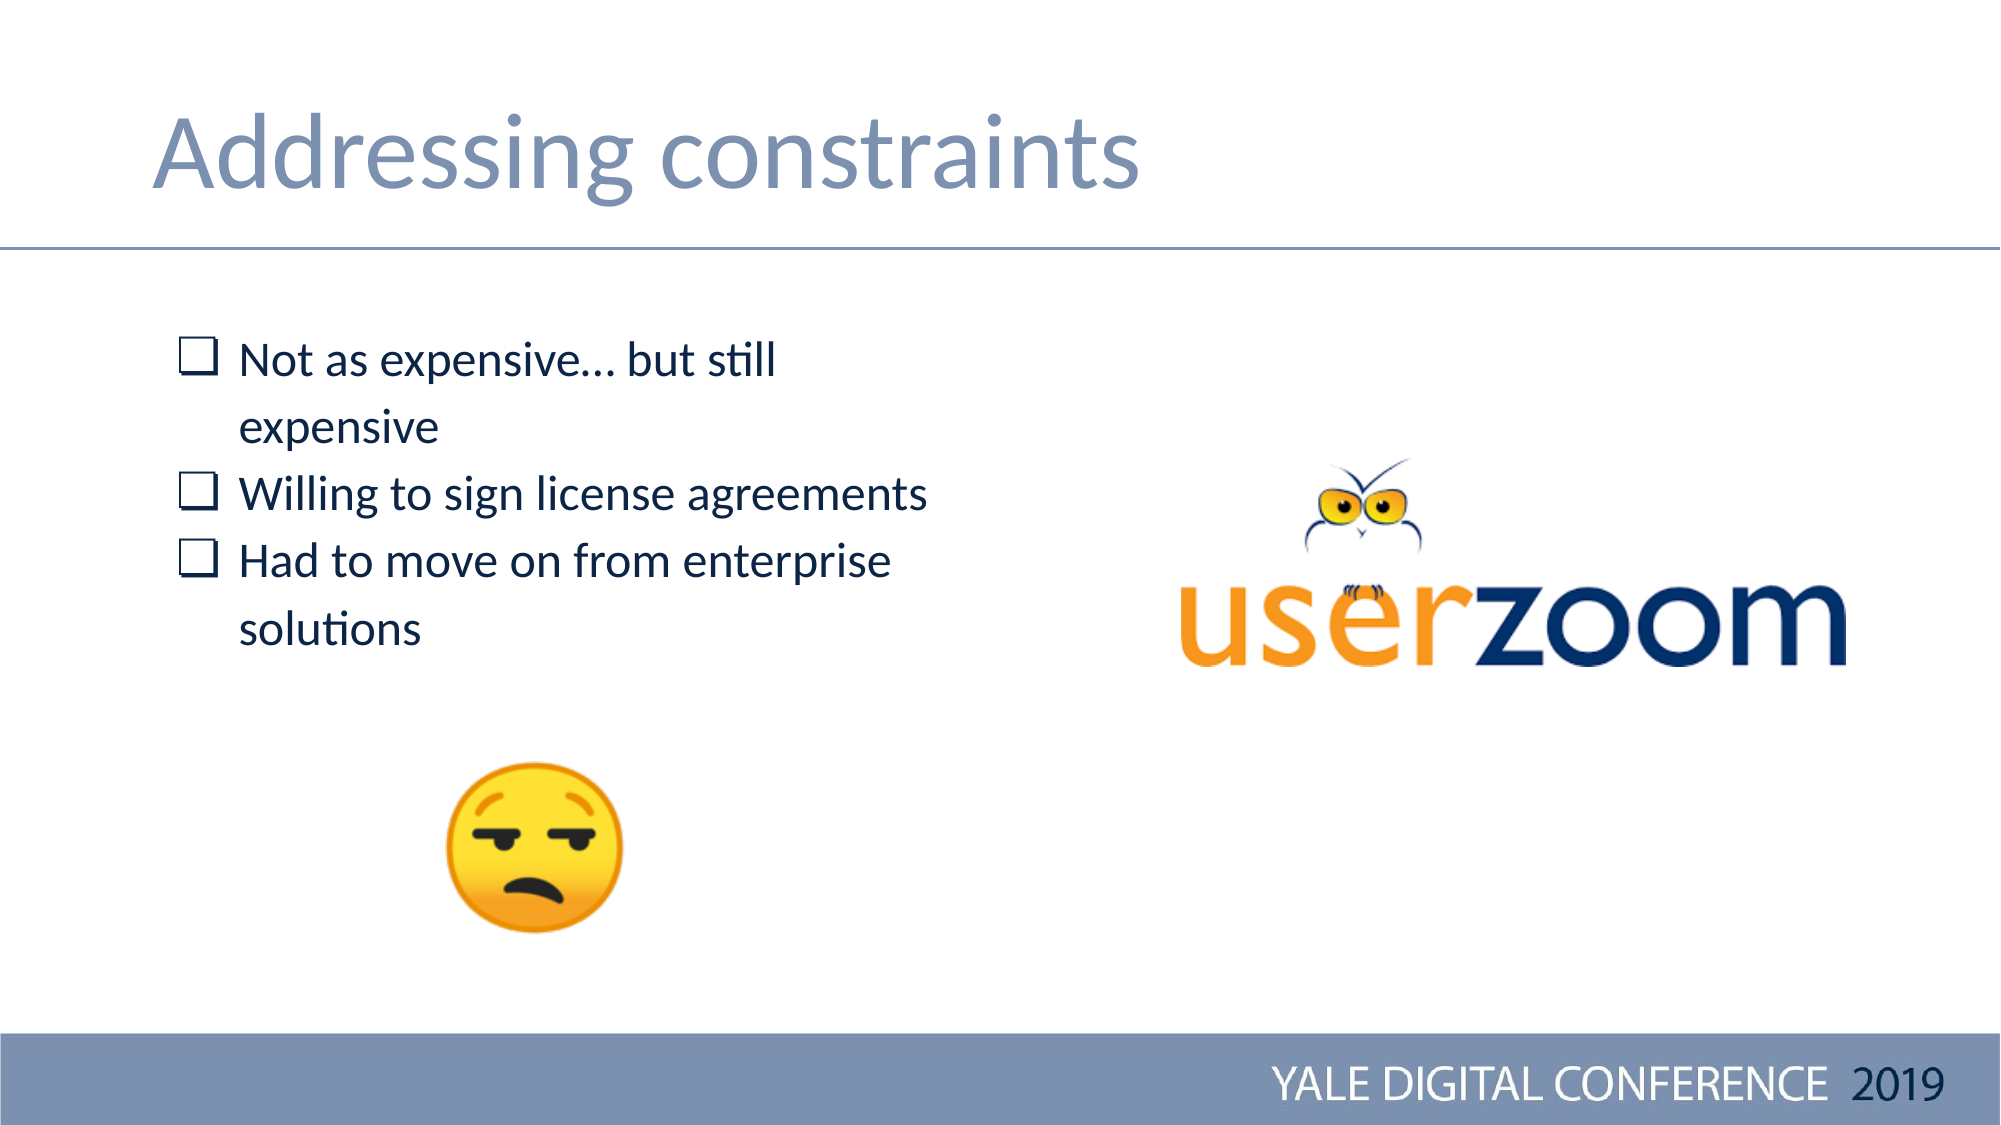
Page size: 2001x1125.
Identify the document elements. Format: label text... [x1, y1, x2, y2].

picture [1180, 457, 1846, 667]
list Not as expensive… but still expensive Willing to sign license agreements Had to move on from enterprise solutions [148, 311, 986, 942]
picture [0, 1033, 2000, 1125]
title Addressing constraints [137, 87, 1863, 227]
picture [440, 753, 629, 942]
